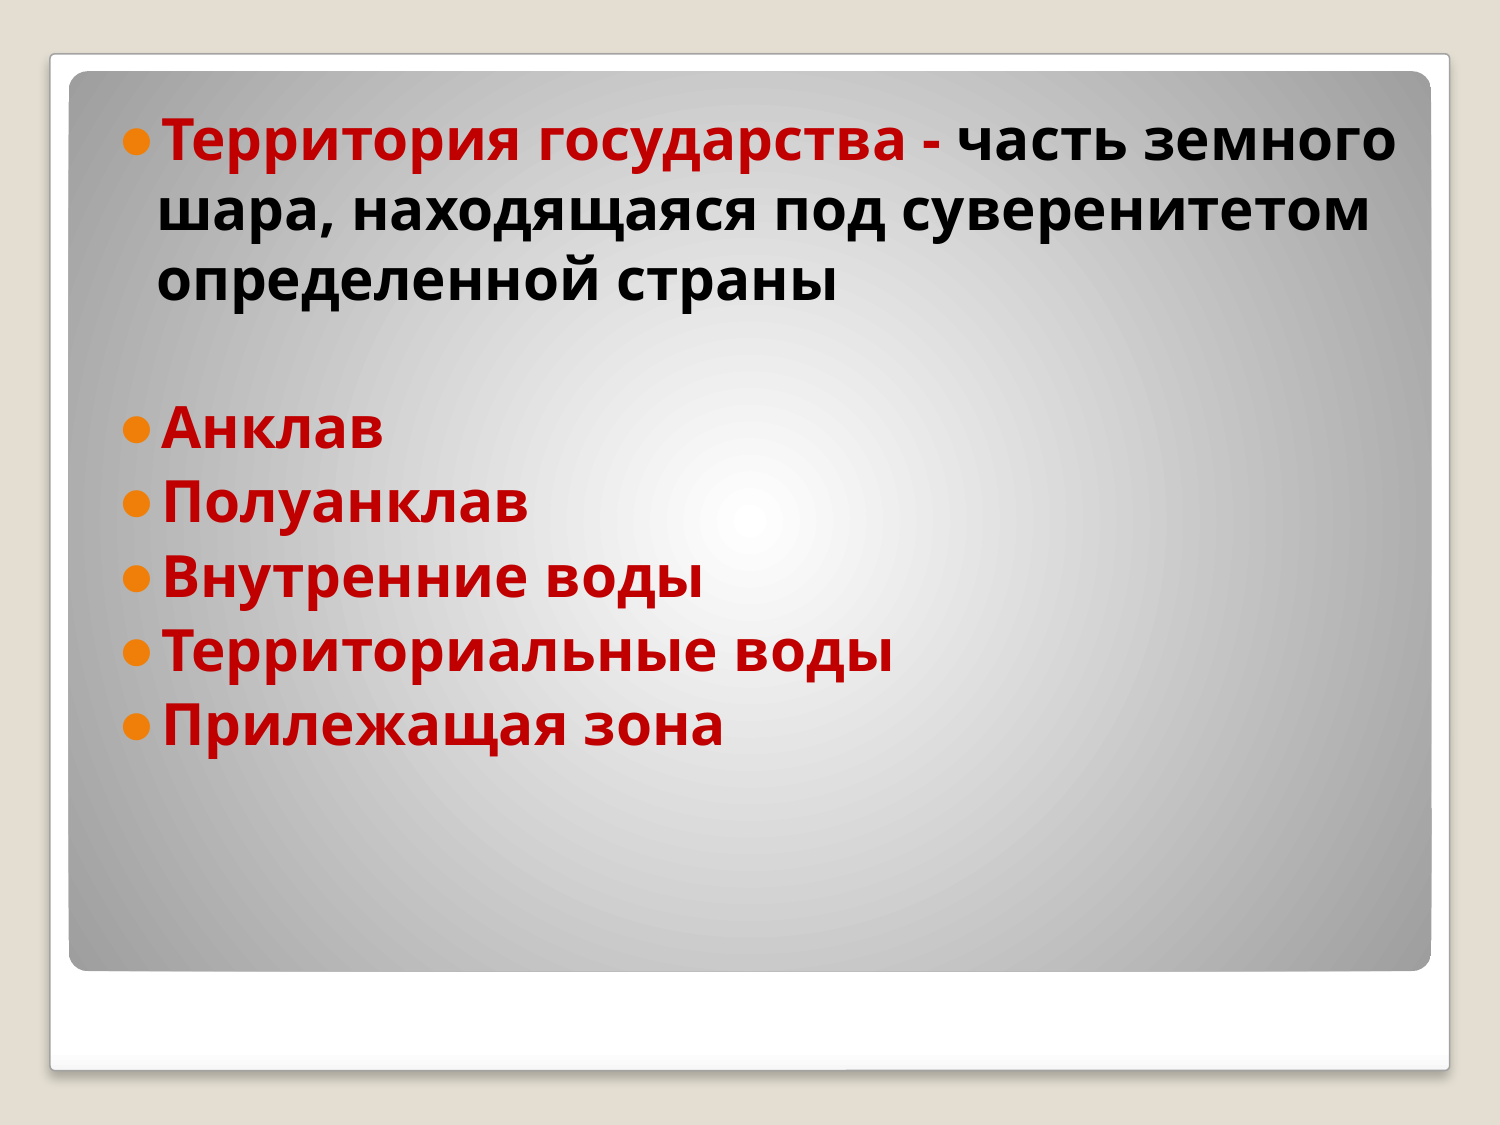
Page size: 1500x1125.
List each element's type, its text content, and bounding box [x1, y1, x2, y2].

list Территория государства - часть земного шара, находящаяся под суверенитетом определенной страны Анклав Полуанклав Внутренние воды Территориальные воды Прилежащая зона [82, 86, 1425, 991]
